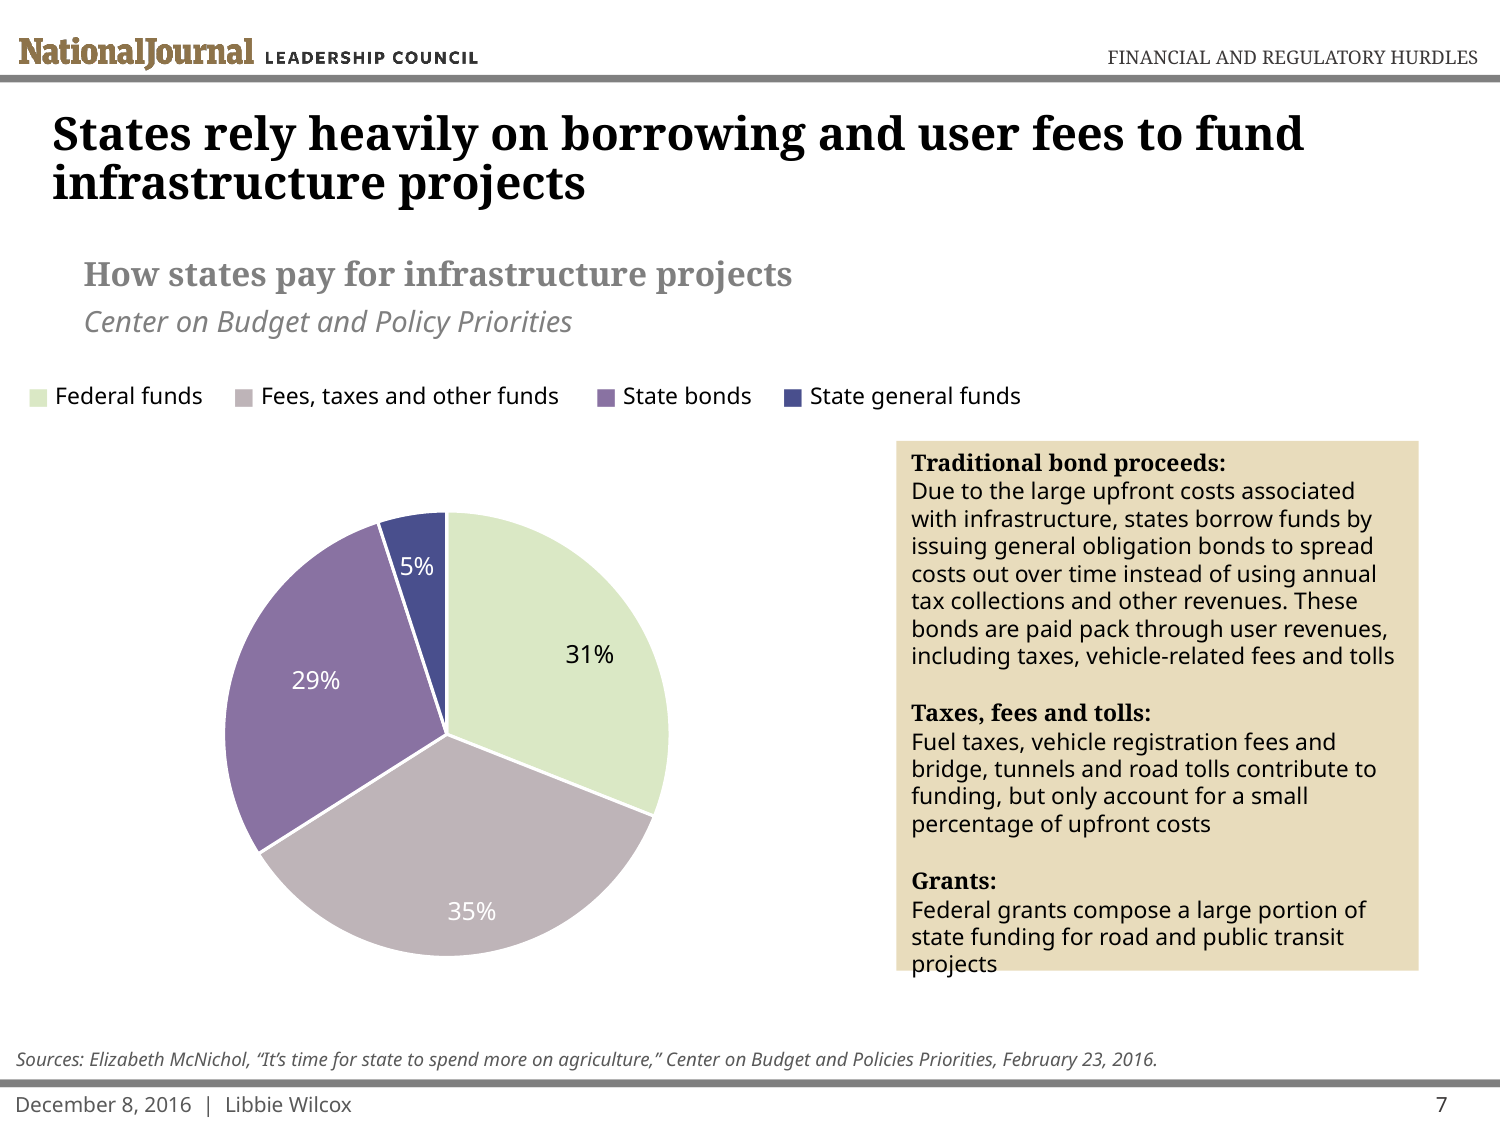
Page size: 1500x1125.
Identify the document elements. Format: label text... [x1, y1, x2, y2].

text_box How states pay for infrastructure projects [68, 246, 1419, 295]
title States rely heavily on borrowing and user fees to fund infrastructure projects [37, 103, 1419, 244]
text_box FINANCIAL AND REGULATORY HURDLES [1092, 38, 1493, 76]
text_box Sources: Elizabeth McNichol, “It’s time for state to spend more on agriculture,” Center on Budget and Policies Priorities, February 23, 2016. [1, 1018, 1500, 1080]
slide_number 7 [1374, 1084, 1463, 1125]
list December 8, 2016 | Libbie Wilcox [0, 1086, 750, 1125]
text_box Traditional bond proceeds: Due to the large upfront costs associated with infrastructure, states borrow funds by issuing general obligation bonds to spread costs out over time instead of using annual tax collections and other revenues. These bonds are paid pack through user revenues, including taxes, vehicle-related fees and tolls Taxes, fees and tolls: Fuel taxes, vehicle registration fees and bridge, tunnels and road tolls contribute to funding, but only account for a small percentage of upfront costs Grants: Federal grants compose a large portion of state funding for road and public transit projects [895, 440, 1420, 972]
text_box [0, 74, 1500, 83]
chart [68, 458, 811, 1012]
text_box Center on Budget and Policy Priorities [68, 295, 1419, 346]
text_box ■ Federal funds ■ Fees, taxes and other funds ■ State bonds ■ State general funds [12, 374, 1043, 417]
picture [19, 35, 585, 71]
